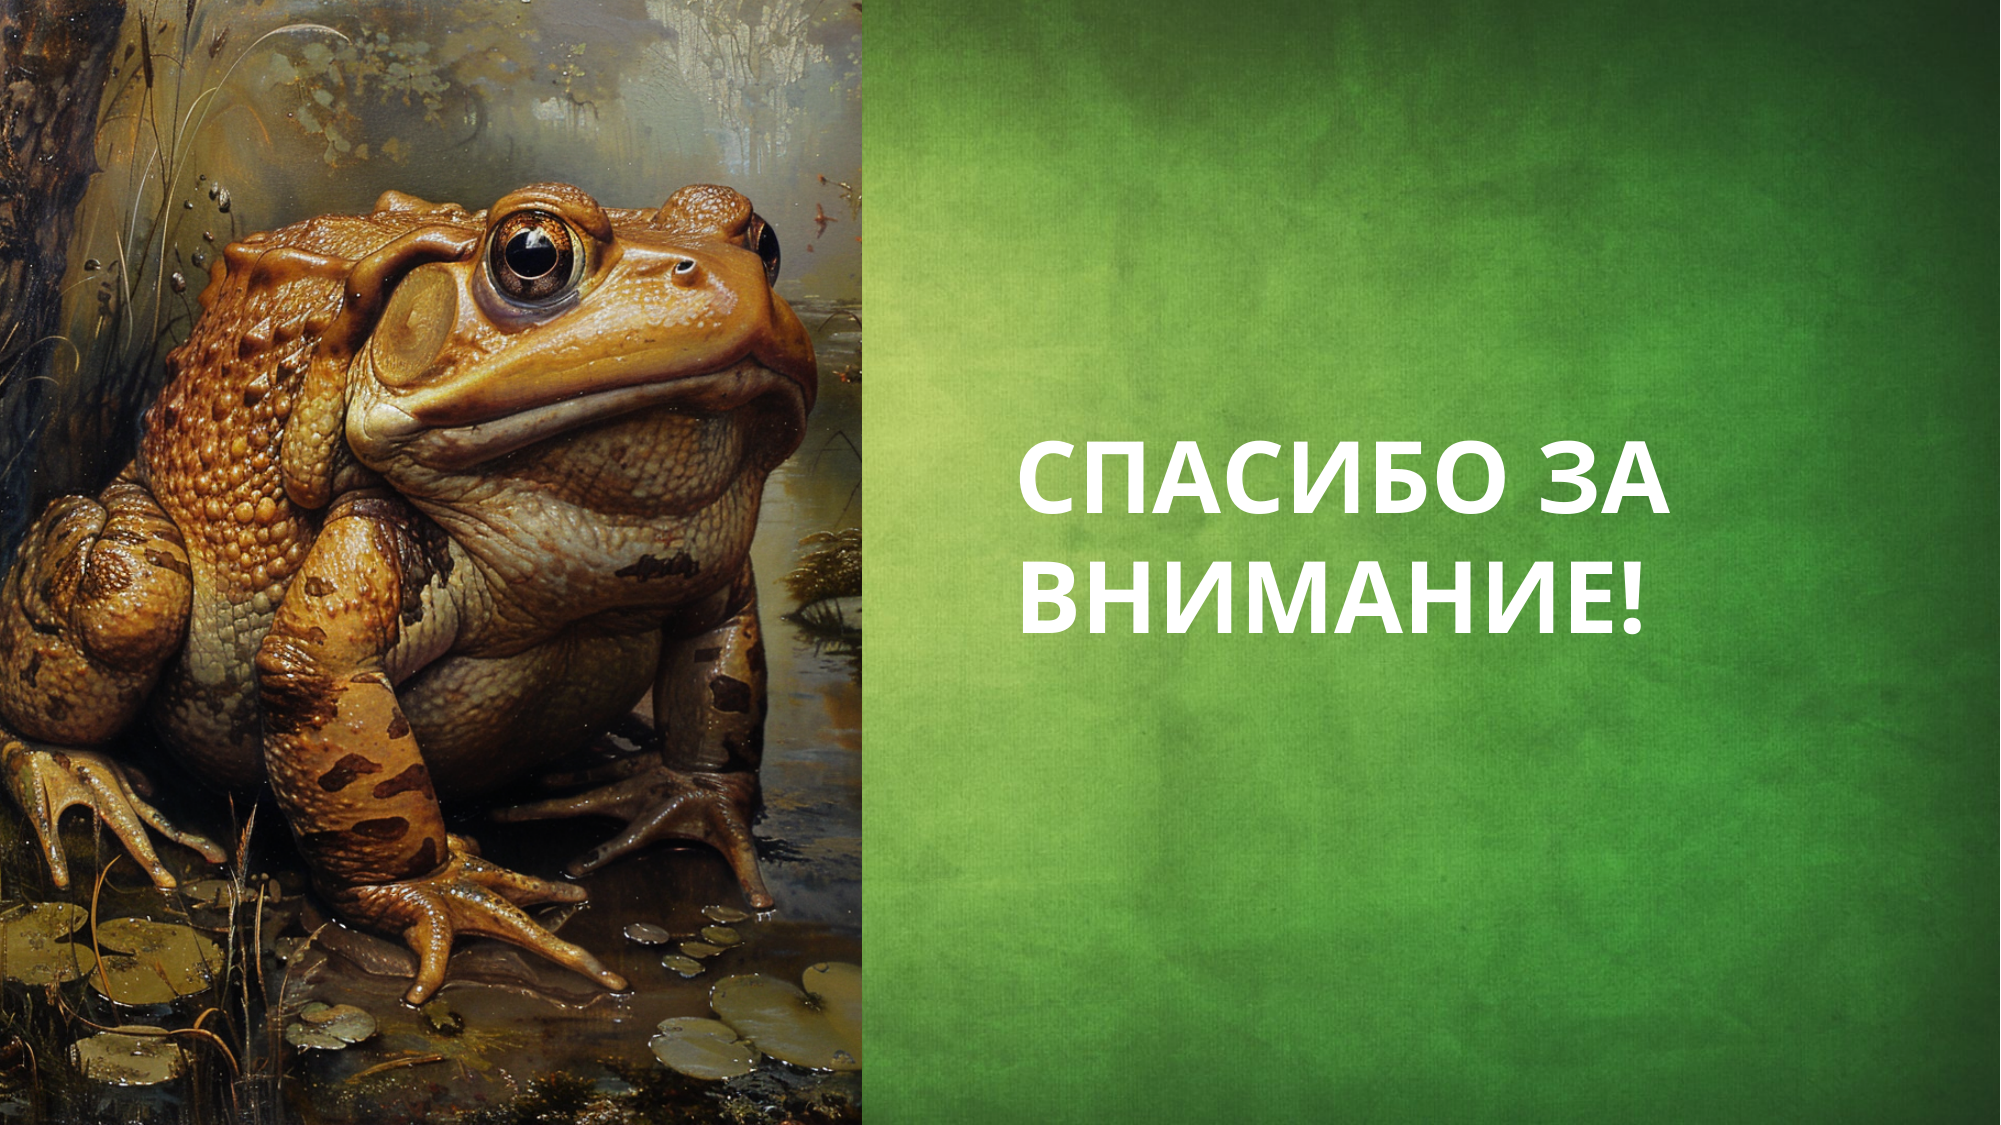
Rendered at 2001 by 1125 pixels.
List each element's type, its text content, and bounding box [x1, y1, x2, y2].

text_box СПАСИБО ЗА ВНИМАНИЕ! [999, 406, 1904, 624]
picture [0, 0, 862, 1125]
